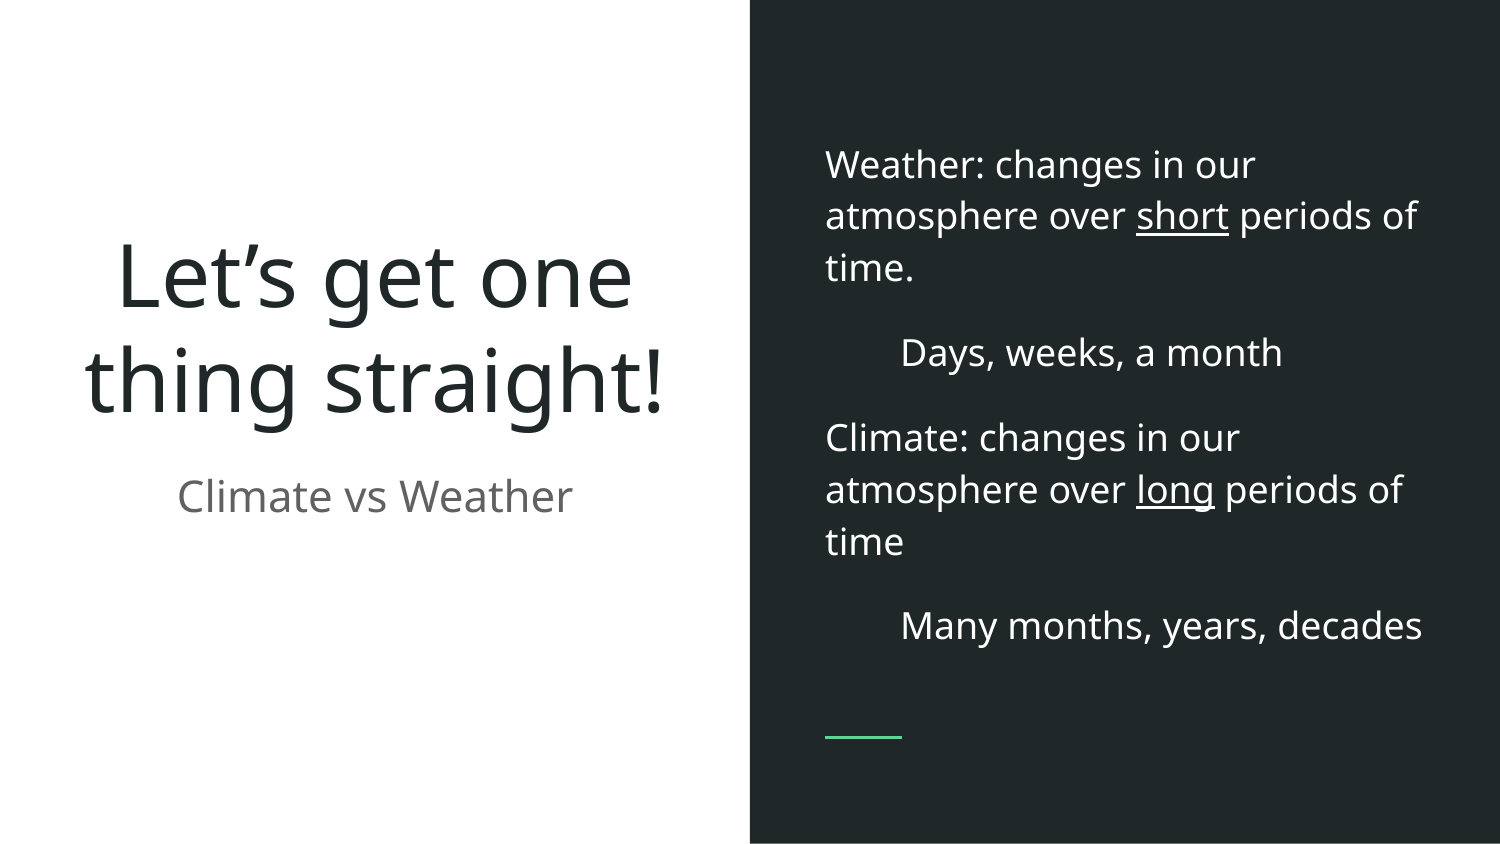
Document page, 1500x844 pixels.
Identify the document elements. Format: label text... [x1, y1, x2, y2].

title Let’s get one thing straight! [43, 197, 708, 446]
list Weather: changes in our atmosphere over short periods of time. Days, weeks, a month Climate: changes in our atmosphere over long periods of time Many months, years, decades [810, 118, 1440, 725]
subtitle Climate vs Weather [43, 454, 708, 675]
